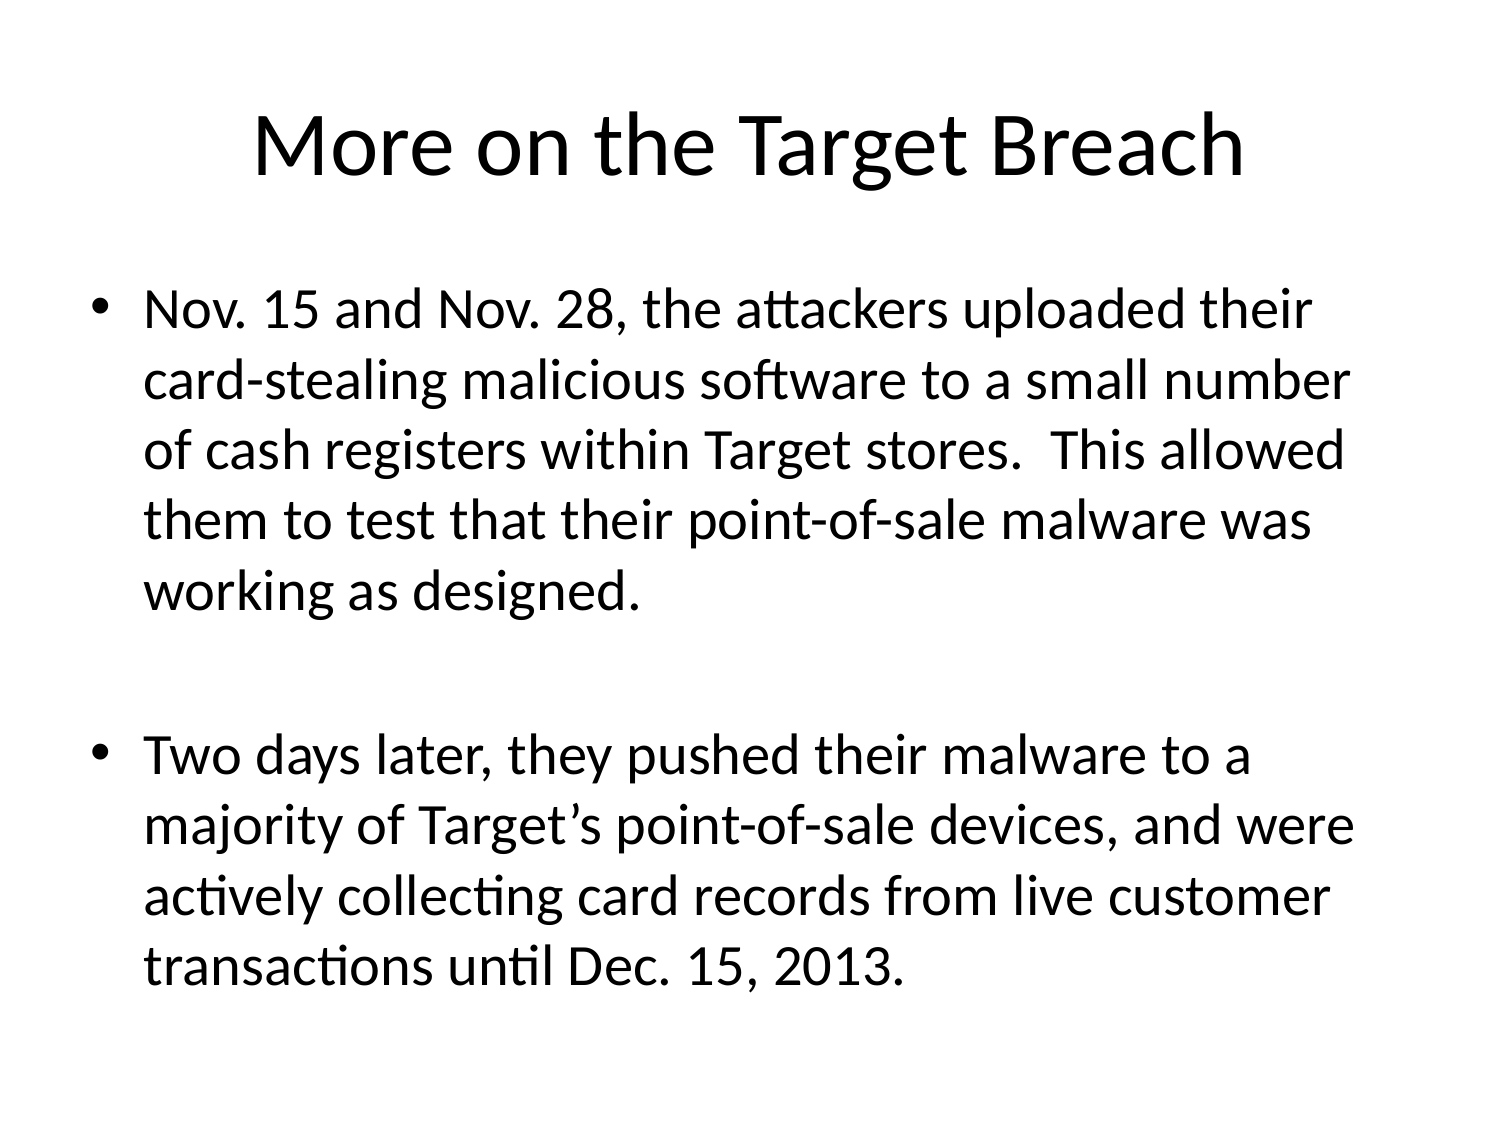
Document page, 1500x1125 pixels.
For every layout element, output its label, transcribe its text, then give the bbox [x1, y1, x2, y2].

list Nov. 15 and Nov. 28, the attackers uploaded their card-stealing malicious software to a small number of cash registers within Target stores. This allowed them to test that their point-of-sale malware was working as designed. Two days later, they pushed their malware to a majority of Target’s point-of-sale devices, and were actively collecting card records from live customer transactions until Dec. 15, 2013. [75, 262, 1425, 1005]
title More on the Target Breach [75, 45, 1425, 233]
